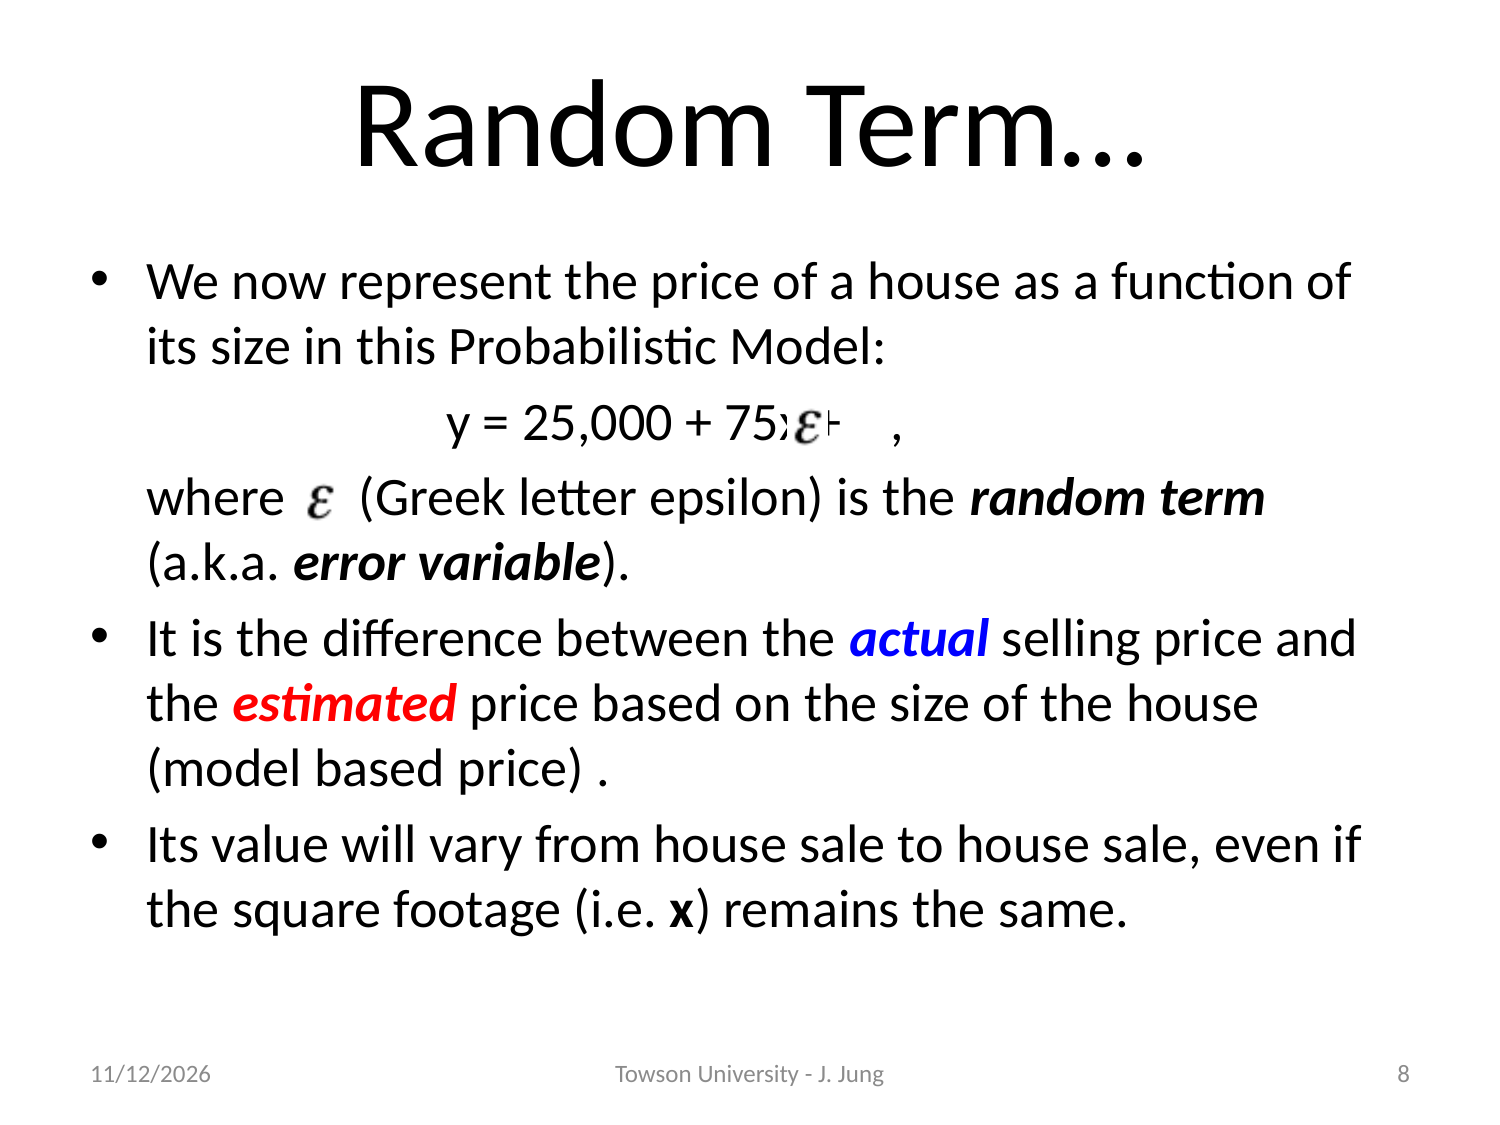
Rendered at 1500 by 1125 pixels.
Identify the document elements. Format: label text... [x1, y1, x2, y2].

picture [299, 474, 340, 528]
title Random Term… [75, 45, 1425, 188]
slide_number 8 [1074, 1042, 1425, 1103]
list We now represent the price of a house as a function of its size in this Probabilistic Model: y = 25,000 + 75x + , where (Greek letter epsilon) is the random term (a.k.a. error variable). It is the difference between the actual selling price and the estimated price based on the size of the house (model based price) . Its value will vary from house sale to house sale, even if the square footage (i.e. x) remains the same. [75, 237, 1425, 1005]
footer Towson University - J. Jung [512, 1042, 988, 1103]
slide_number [75, 1042, 425, 1103]
picture [787, 399, 828, 453]
